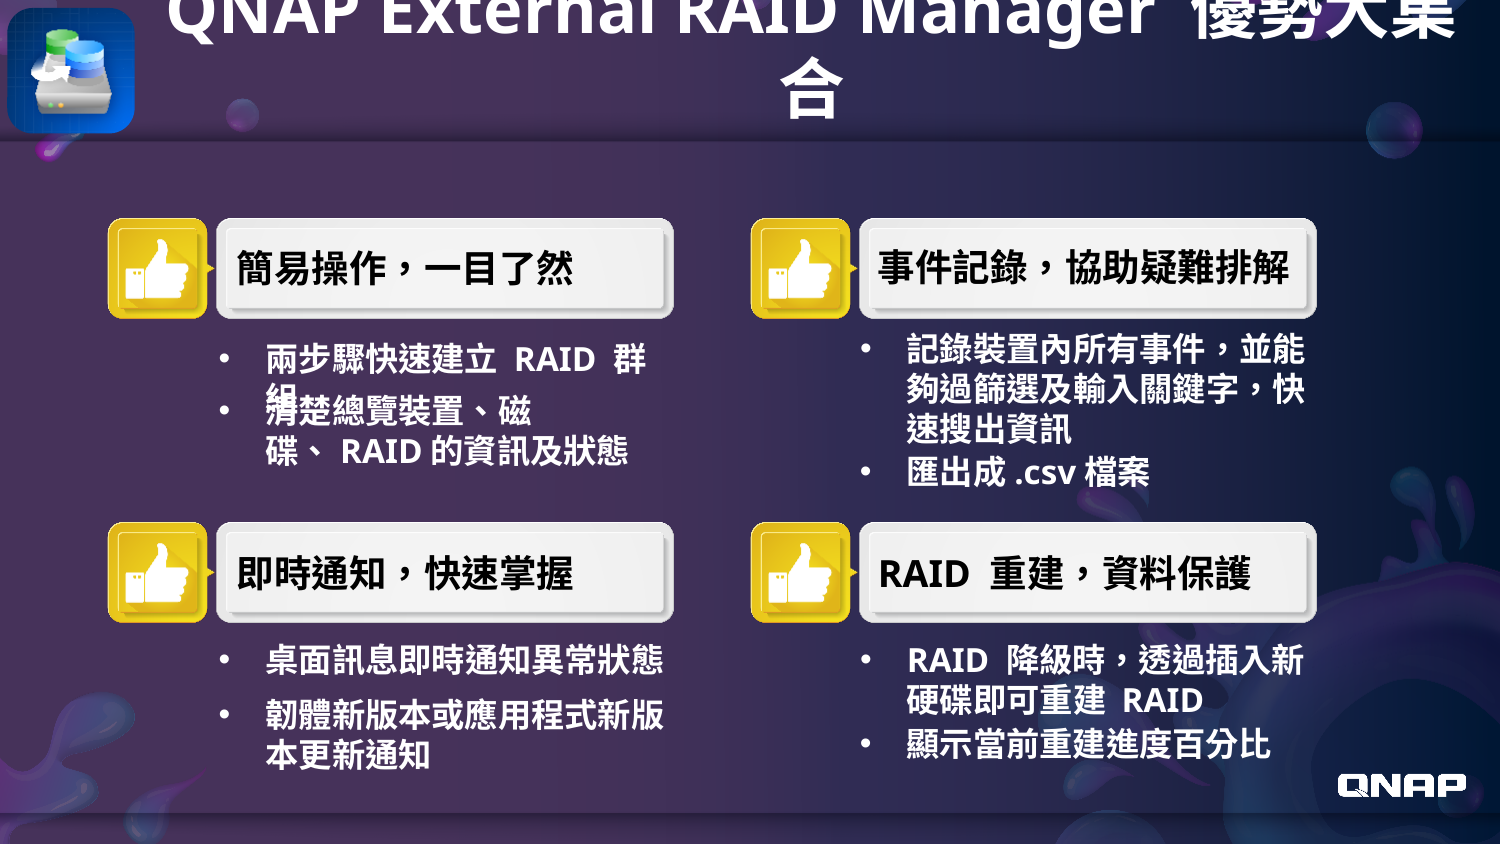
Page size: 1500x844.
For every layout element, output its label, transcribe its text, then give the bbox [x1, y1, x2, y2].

text_box 桌面訊息即時通知異常狀態 [203, 631, 803, 687]
text_box 匯出成.csv檔案 [844, 443, 1214, 499]
text_box 清楚總覽裝置、磁碟、RAID的資訊及狀態 [203, 382, 703, 478]
text_box 韌體新版本或應用程式新版本更新通知 [203, 686, 690, 782]
text_box 記錄裝置內所有事件，並能夠過篩選及輸入關鍵字，快速搜出資訊 [844, 320, 1344, 456]
text_box RAID 降級時，透過插入新硬碟即可重建 RAID [844, 631, 1331, 727]
text_box 顯示當前重建進度百分比 [844, 715, 1304, 771]
picture [0, 0, 1500, 844]
text_box 兩步驟快速建立 RAID 群組 [203, 330, 690, 382]
title QNAP External RAID Manager 優勢大集合 [123, 0, 1500, 142]
